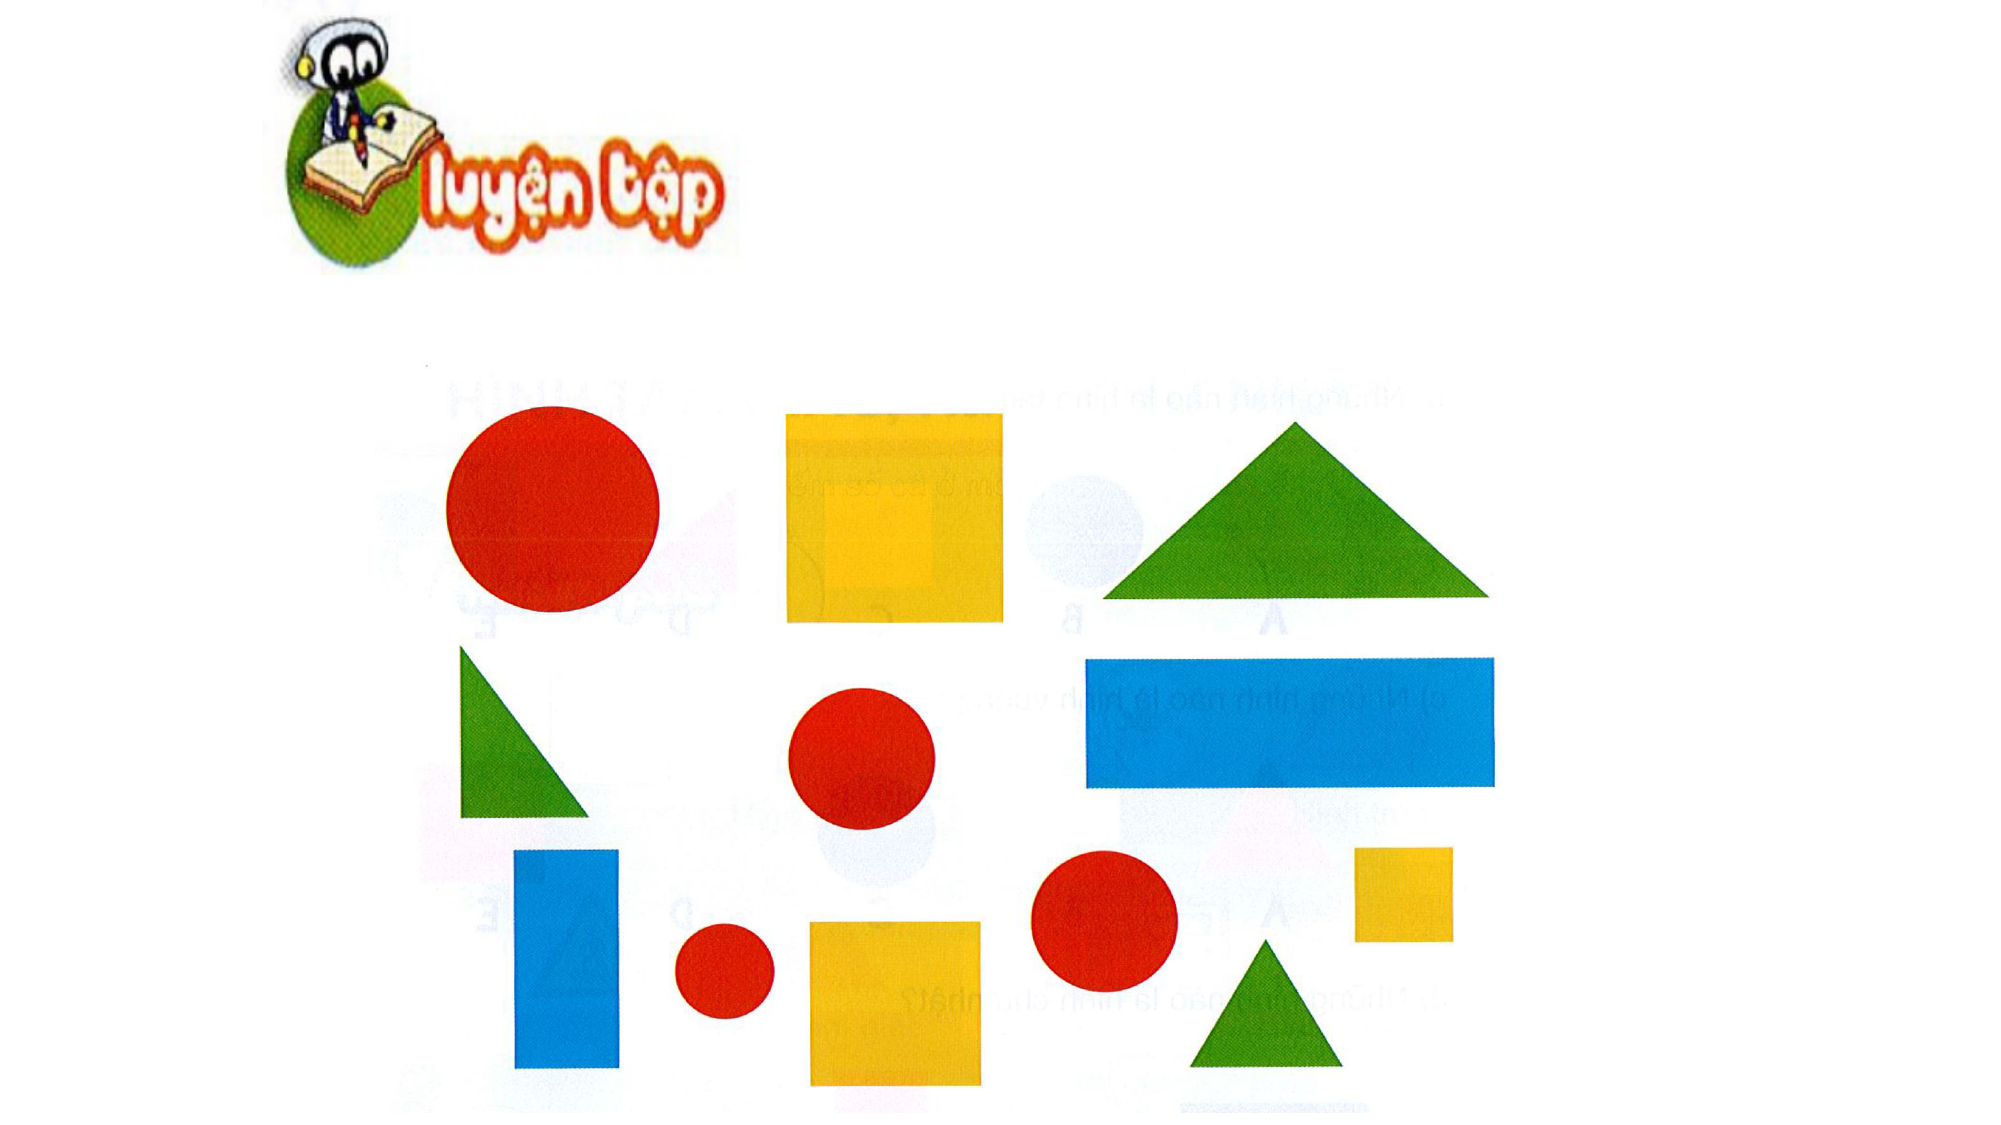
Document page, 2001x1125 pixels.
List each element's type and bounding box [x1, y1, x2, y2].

picture [374, 362, 1538, 1113]
picture [262, 0, 759, 276]
